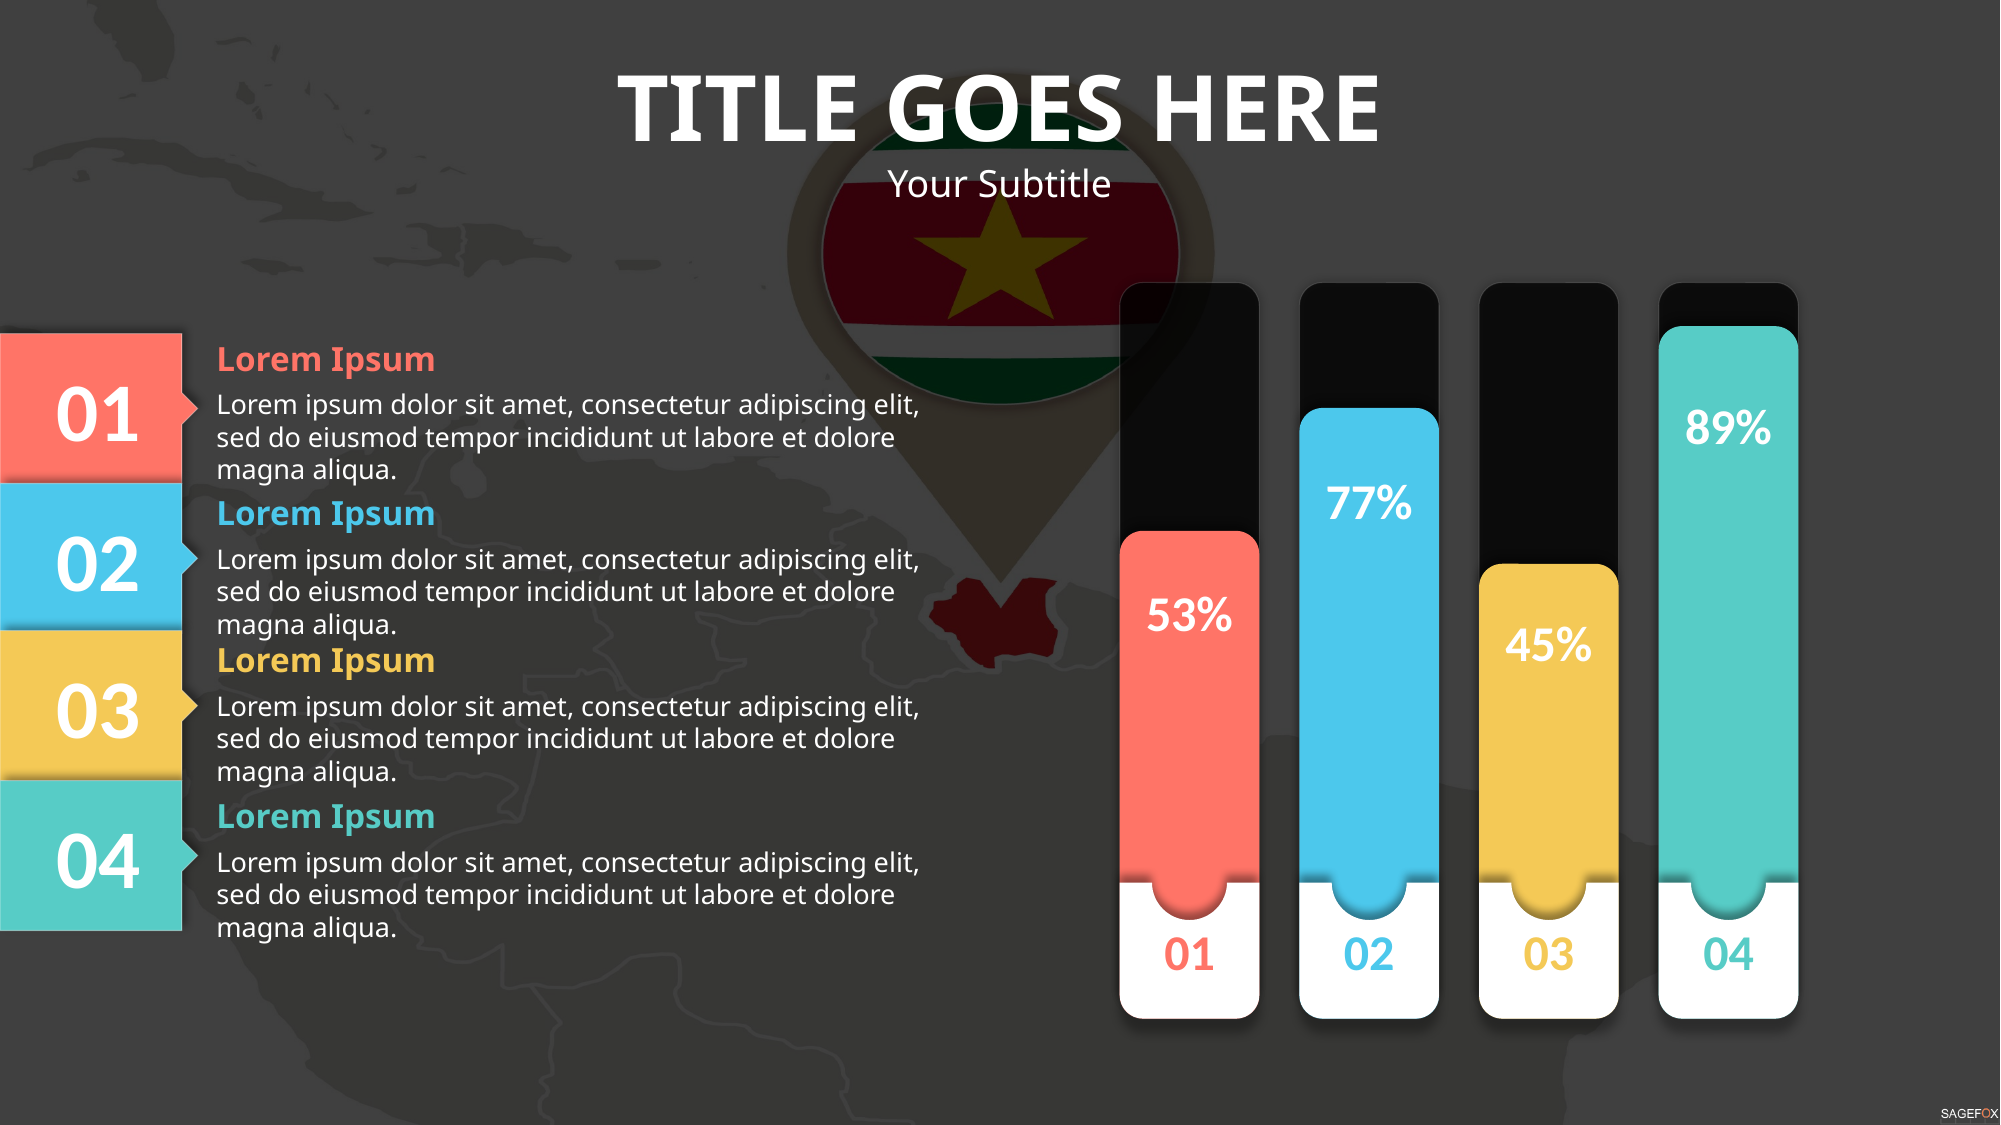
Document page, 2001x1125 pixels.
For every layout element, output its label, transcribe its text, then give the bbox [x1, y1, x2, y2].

text_box 03 [0, 629, 200, 772]
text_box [1479, 563, 1619, 1019]
text_box Lorem Ipsum Lorem ipsum dolor sit amet, consectetur adipiscing elit, sed do eiusmod tempor incididunt ut labore et dolore magna aliqua. [216, 337, 968, 486]
text_box 04 [0, 779, 200, 932]
text_box TITLE GOES HERE Your Subtitle [548, 42, 1452, 212]
text_box 02 [0, 482, 200, 622]
text_box 01 [0, 332, 200, 475]
text_box Lorem Ipsum Lorem ipsum dolor sit amet, consectetur adipiscing elit, sed do eiusmod tempor incididunt ut labore et dolore magna aliqua. [216, 639, 968, 787]
text_box [1657, 281, 1800, 330]
text_box [1298, 281, 1441, 412]
text_box Lorem Ipsum Lorem ipsum dolor sit amet, consectetur adipiscing elit, sed do eiusmod tempor incididunt ut labore et dolore magna aliqua. [216, 795, 968, 943]
text_box [1478, 281, 1620, 566]
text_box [1658, 326, 1799, 1019]
text_box [1118, 281, 1261, 535]
text_box Lorem Ipsum Lorem ipsum dolor sit amet, consectetur adipiscing elit, sed do eiusmod tempor incididunt ut labore et dolore magna aliqua. [216, 492, 968, 639]
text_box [1299, 407, 1439, 1019]
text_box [1119, 530, 1260, 1019]
picture [0, 0, 2001, 1125]
